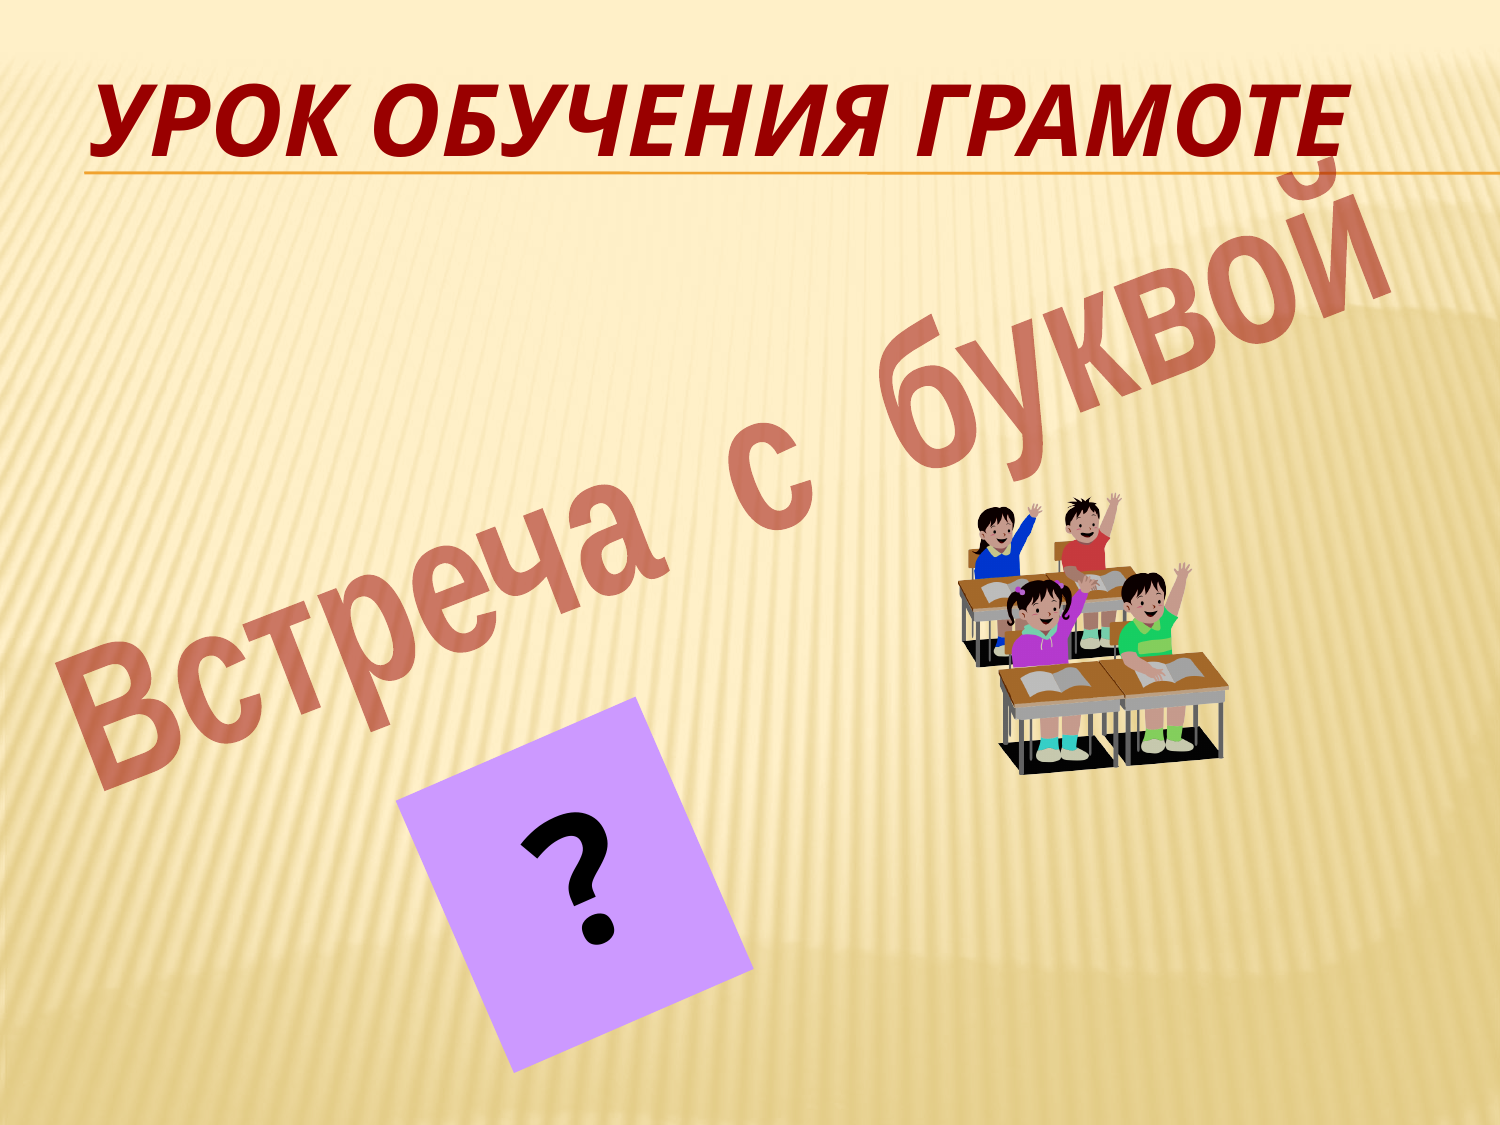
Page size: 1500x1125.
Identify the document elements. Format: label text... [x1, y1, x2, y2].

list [958, 492, 1230, 775]
text_box [396, 697, 753, 1073]
text_box ? [467, 736, 692, 1008]
title Урок обучения грамоте [75, 0, 1425, 233]
